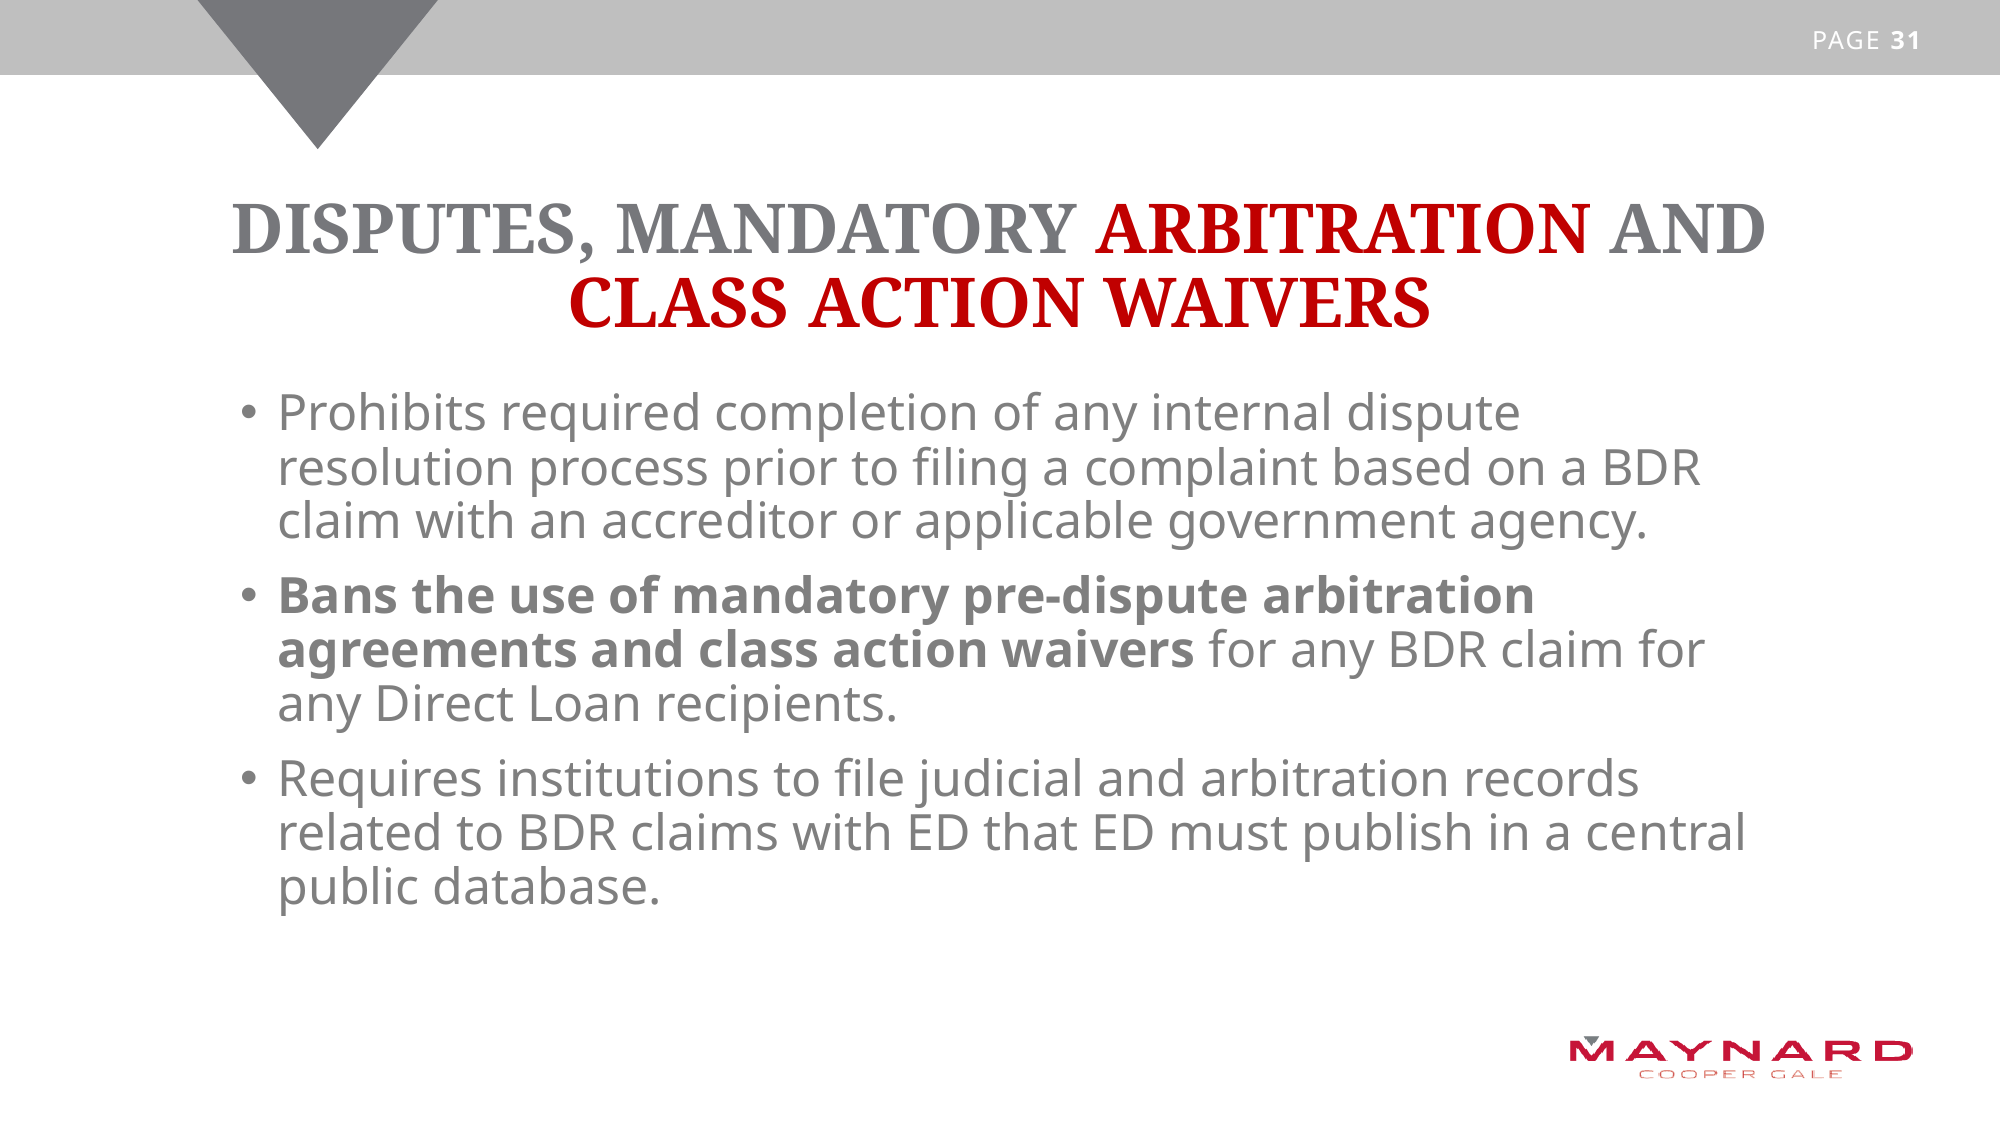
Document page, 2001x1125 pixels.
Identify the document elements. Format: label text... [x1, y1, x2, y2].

list Prohibits required completion of any internal dispute resolution process prior to filing a complaint based on a BDR claim with an accreditor or applicable government agency. Bans the use of mandatory pre-dispute arbitration agreements and class action waivers for any BDR claim for any Direct Loan recipients. Requires institutions to file judicial and arbitration records related to BDR claims with ED that ED must publish in a central public database. [225, 380, 1775, 1056]
title DISPUTES, MANDATORY ARBITRATION AND CLASS ACTION WAIVERS [197, 193, 1803, 343]
picture [1570, 1036, 1913, 1079]
